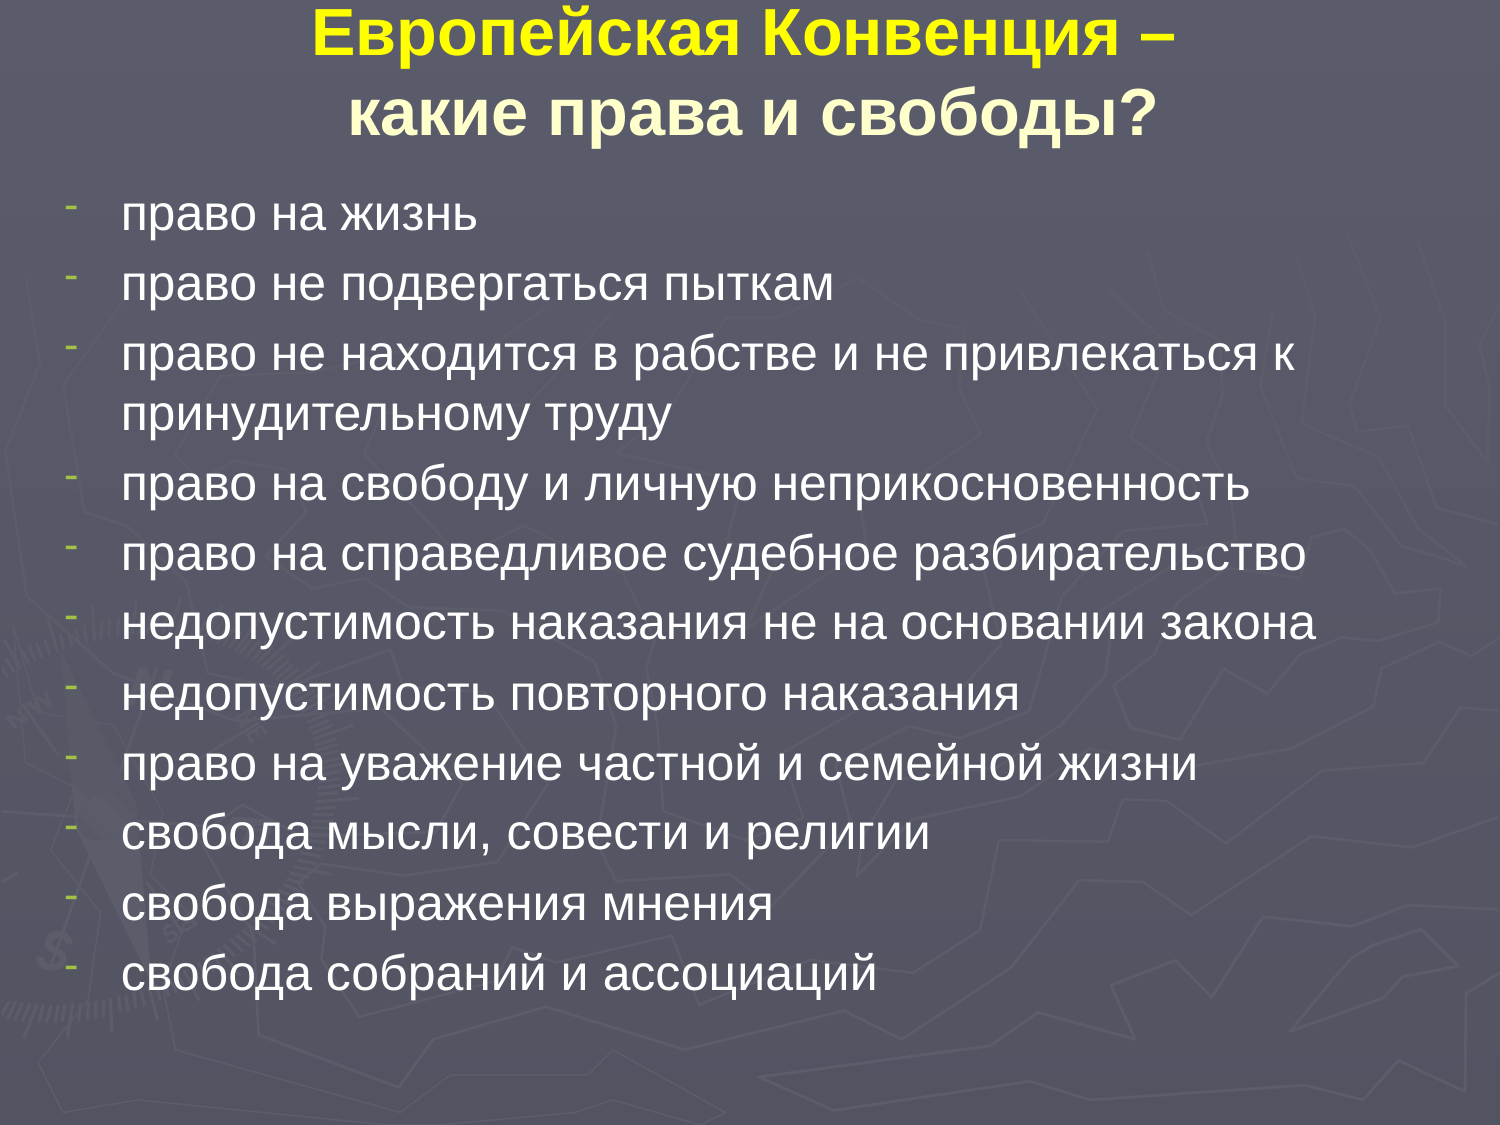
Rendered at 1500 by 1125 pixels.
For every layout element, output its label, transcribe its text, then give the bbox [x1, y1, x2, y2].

title Европейская Конвенция – какие права и свободы? [52, 0, 1455, 138]
list право на жизнь право не подвергаться пыткам право не находится в рабстве и не привлекаться к принудительному труду право на свободу и личную неприкосновенность право на справедливое судебное разбирательство недопустимость наказания не на основании закона недопустимость повторного наказания право на уважение частной и семейной жизни свобода мысли, совести и религии свобода выражения мнения свобода собраний и ассоциаций [49, 172, 1451, 1125]
